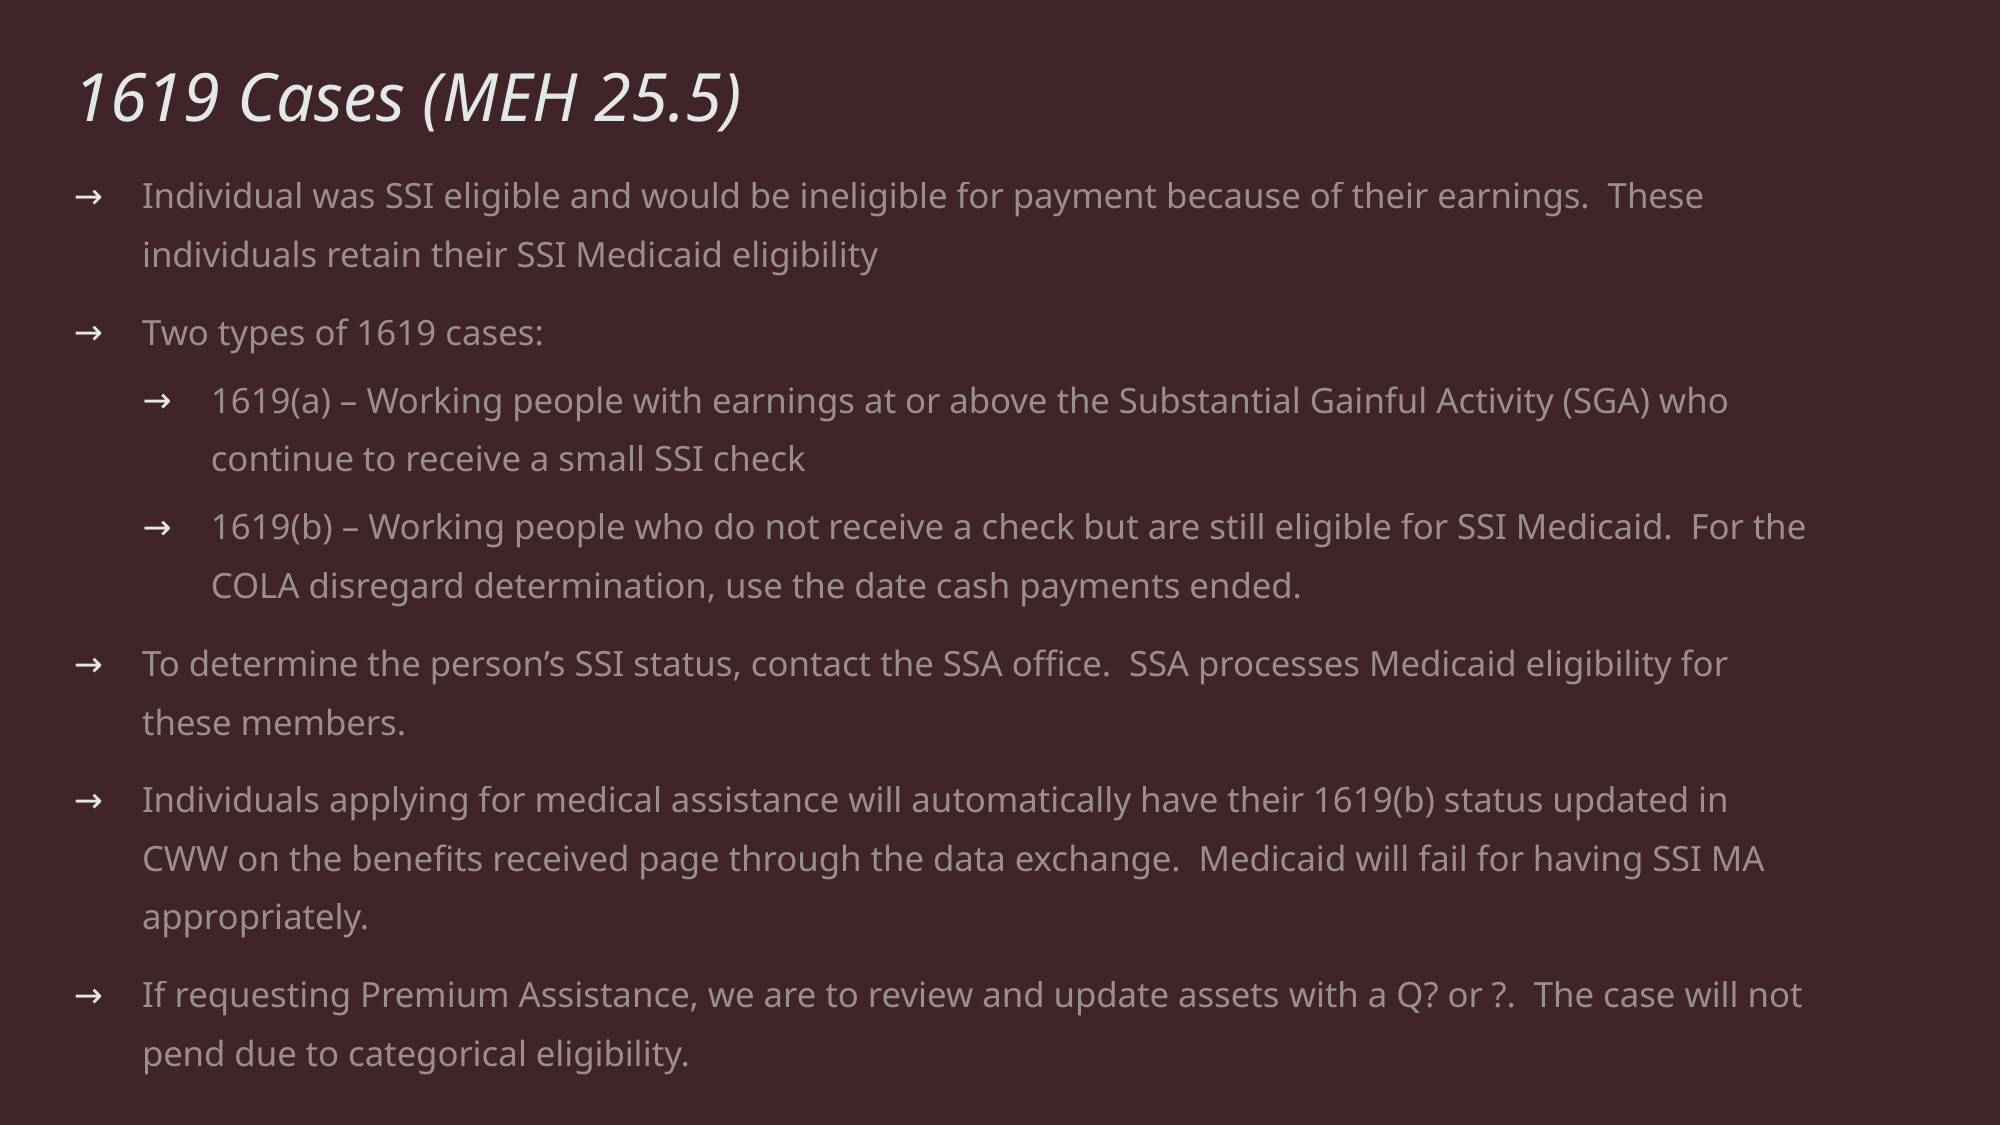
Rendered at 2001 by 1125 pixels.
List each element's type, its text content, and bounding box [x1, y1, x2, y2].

list Individual was SSI eligible and would be ineligible for payment because of their earnings. These individuals retain their SSI Medicaid eligibility Two types of 1619 cases: 1619(a) – Working people with earnings at or above the Substantial Gainful Activity (SGA) who continue to receive a small SSI check 1619(b) – Working people who do not receive a check but are still eligible for SSI Medicaid. For the COLA disregard determination, use the date cash payments ended. To determine the person’s SSI status, contact the SSA office. SSA processes Medicaid eligibility for these members. Individuals applying for medical assistance will automatically have their 1619(b) status updated in CWW on the benefits received page through the data exchange. Medicaid will fail for having SSI MA appropriately. If requesting Premium Assistance, we are to review and update assets with a Q? or ?. The case will not pend due to categorical eligibility. [73, 157, 1840, 1079]
title 1619 Cases (MEH 25.5) [73, 63, 1928, 251]
